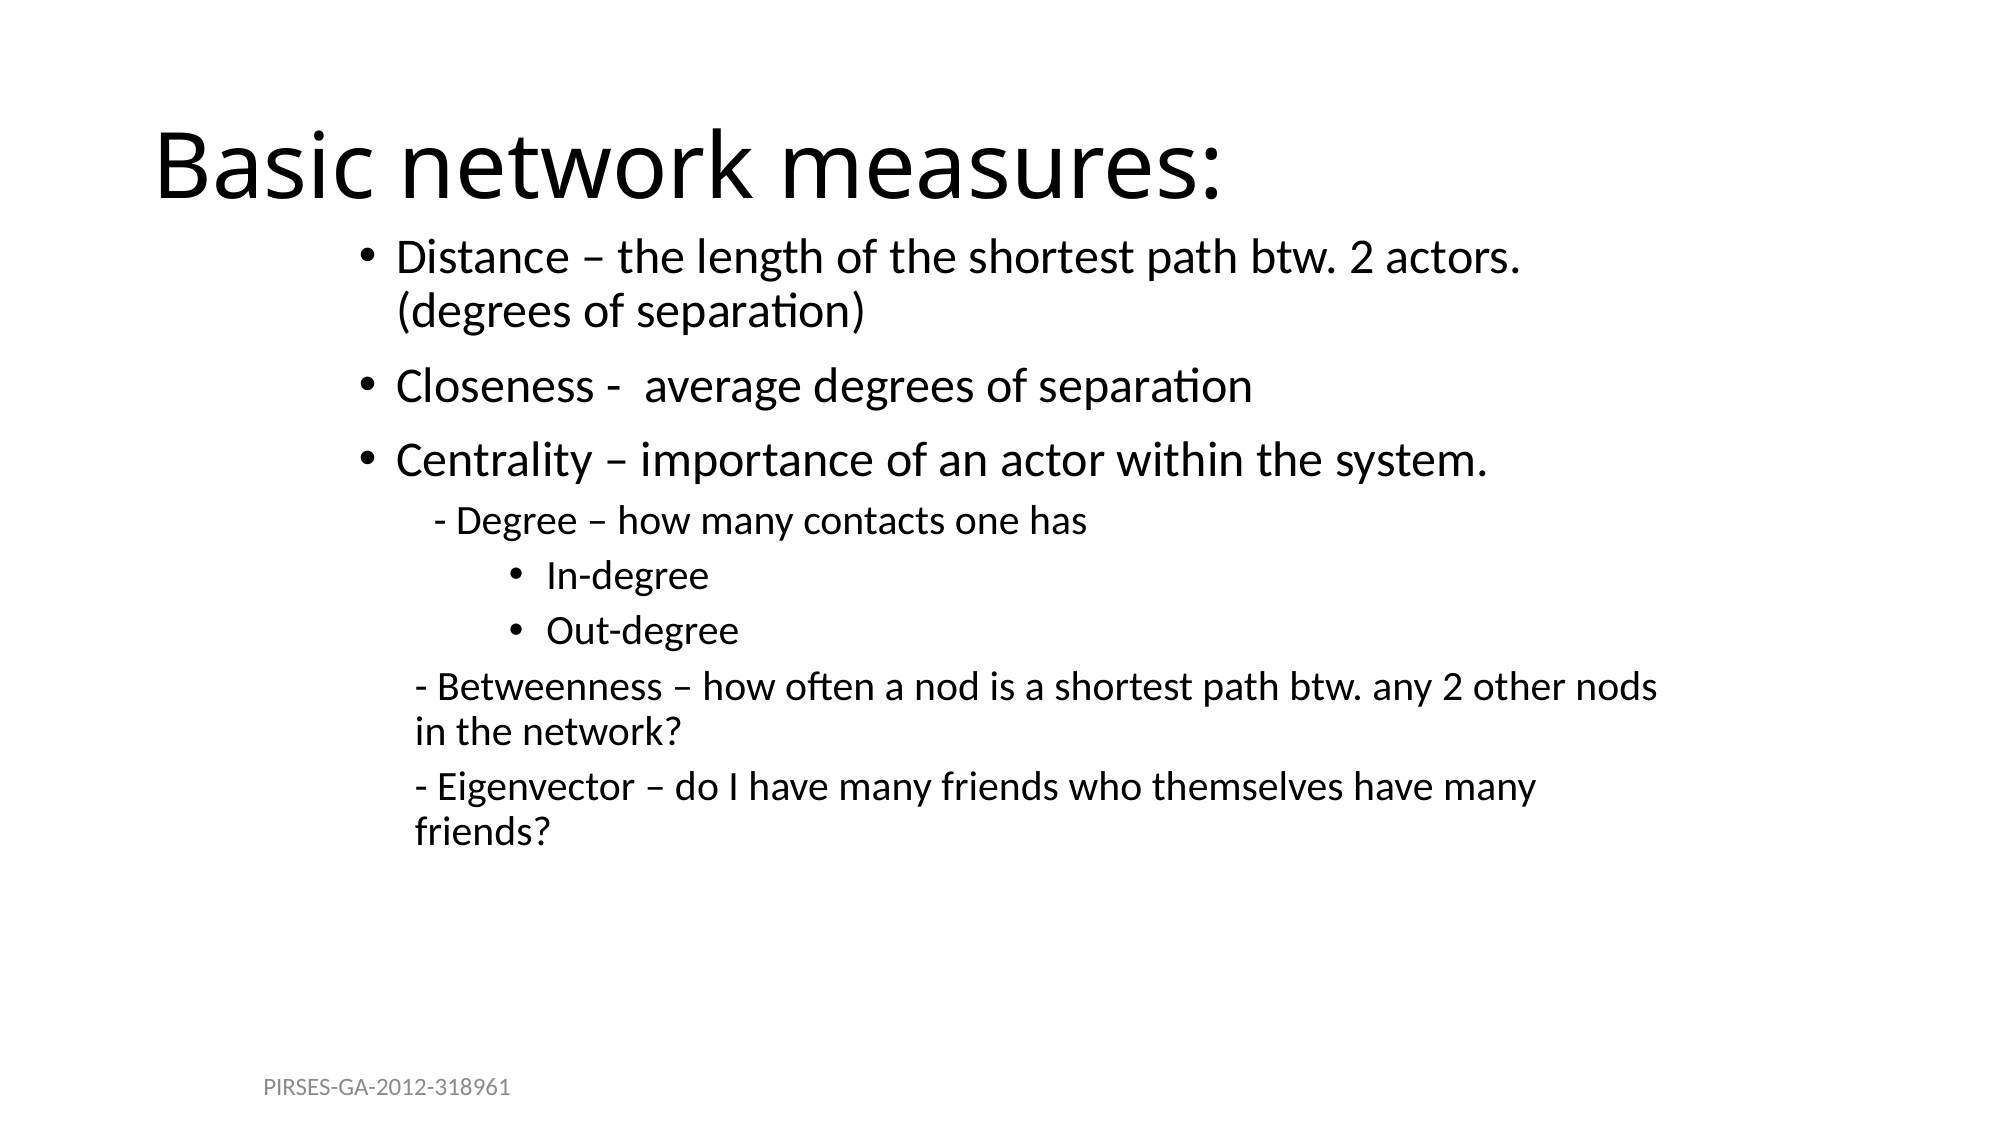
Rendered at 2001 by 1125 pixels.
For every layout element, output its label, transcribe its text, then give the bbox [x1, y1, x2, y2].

list Distance – the length of the shortest path btw. 2 actors. (degrees of separation) Closeness - average degrees of separation Centrality – importance of an actor within the system. - Degree – how many contacts one has In-degree Out-degree - Betweenness – how often a nod is a shortest path btw. any 2 other nods in the network? - Eigenvector – do I have many friends who themselves have many friends? [343, 222, 1694, 966]
footer PIRSES-GA-2012-318961 [50, 1025, 725, 1086]
title Basic network measures: [137, 59, 1863, 278]
